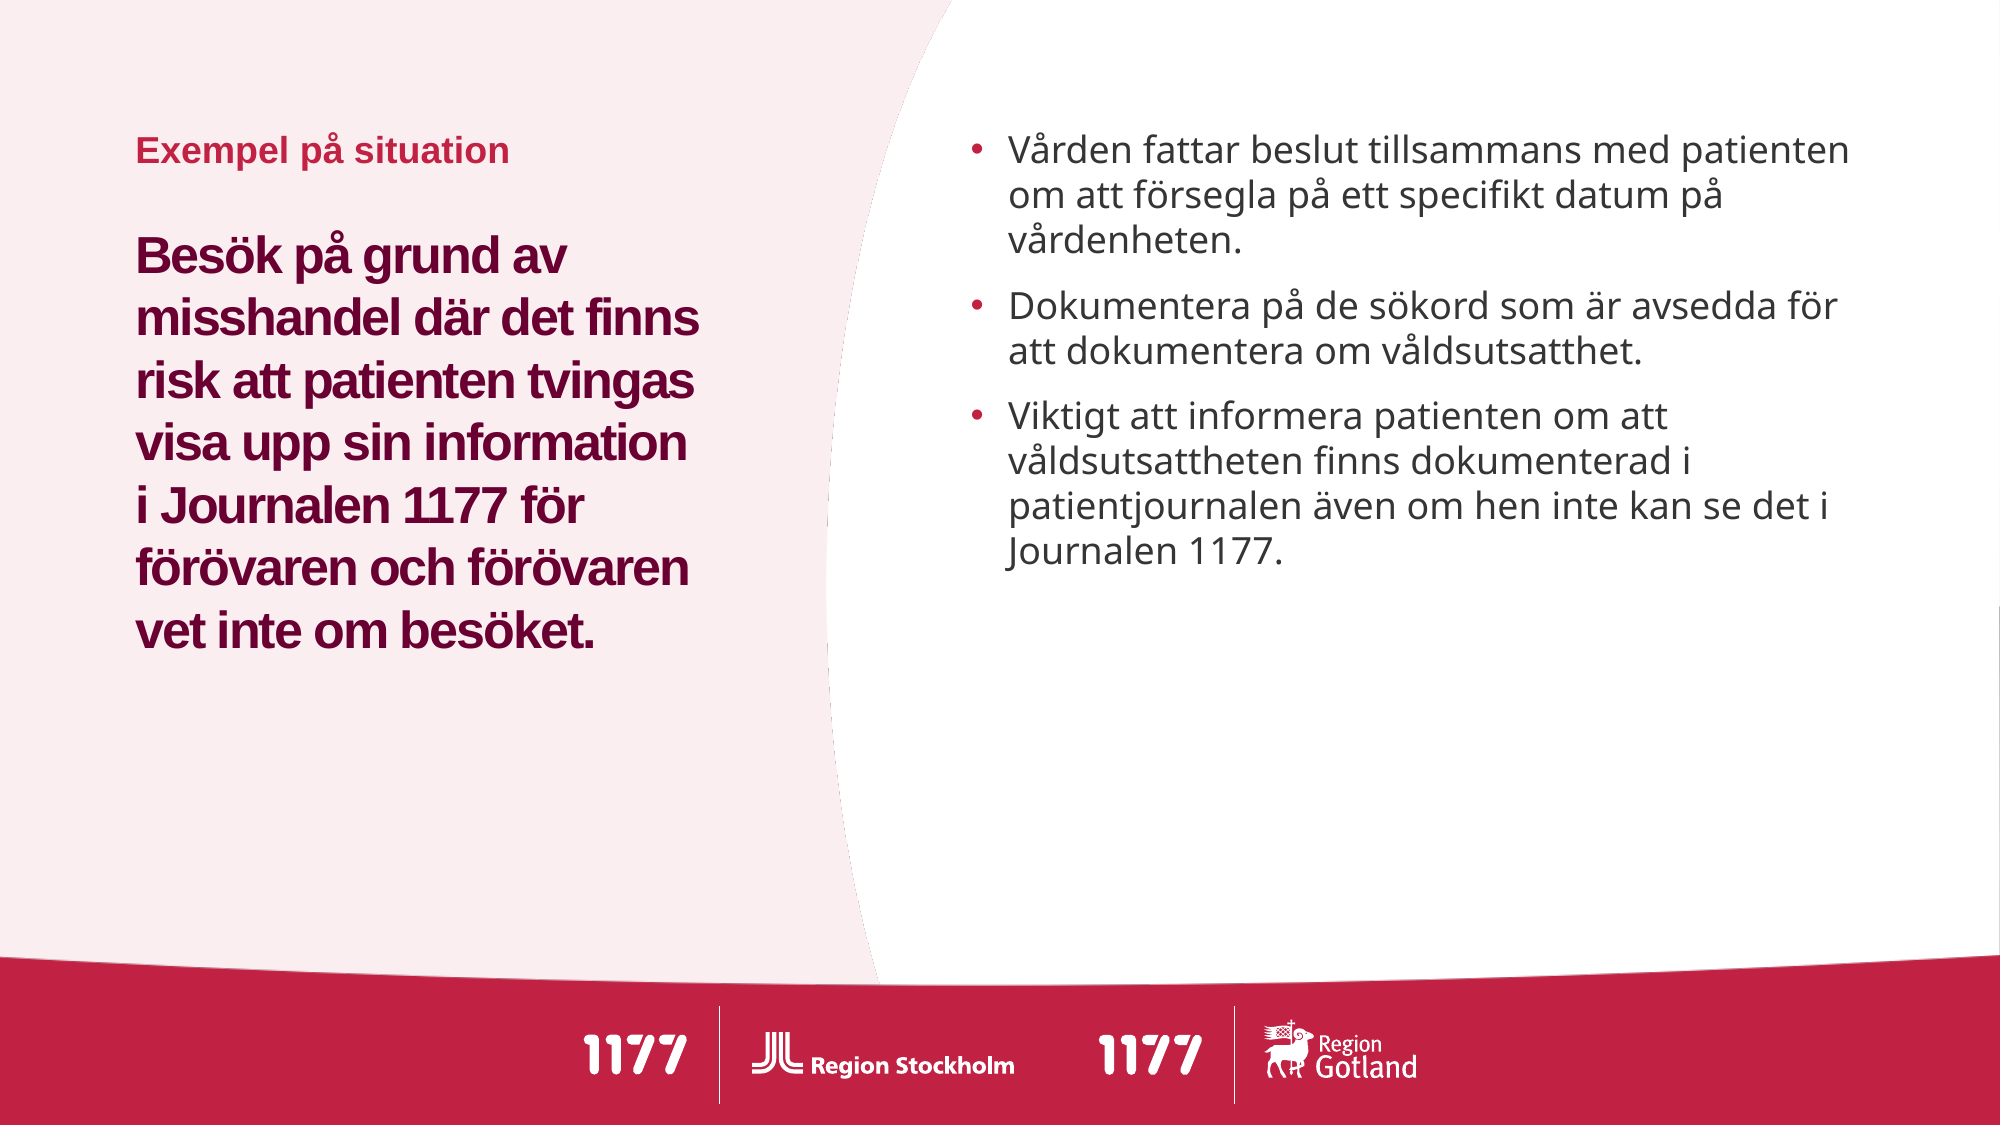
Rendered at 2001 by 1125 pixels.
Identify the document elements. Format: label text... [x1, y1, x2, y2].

title Besök på grund av misshandel där det finns risk att patienten tvingas visa upp sin information i Journalen 1177 för förövaren och förövaren vet inte om besöket. [135, 221, 787, 919]
picture [826, 0, 2000, 985]
list Vården fattar beslut tillsammans med patienten om att försegla på ett specifikt datum på vårdenheten. Dokumentera på de sökord som är avsedda för att dokumentera om våldsutsatthet. Viktigt att informera patienten om att våldsutsattheten finns dokumenterad i patientjournalen även om hen inte kan se det i Journalen 1177. [970, 125, 1865, 919]
